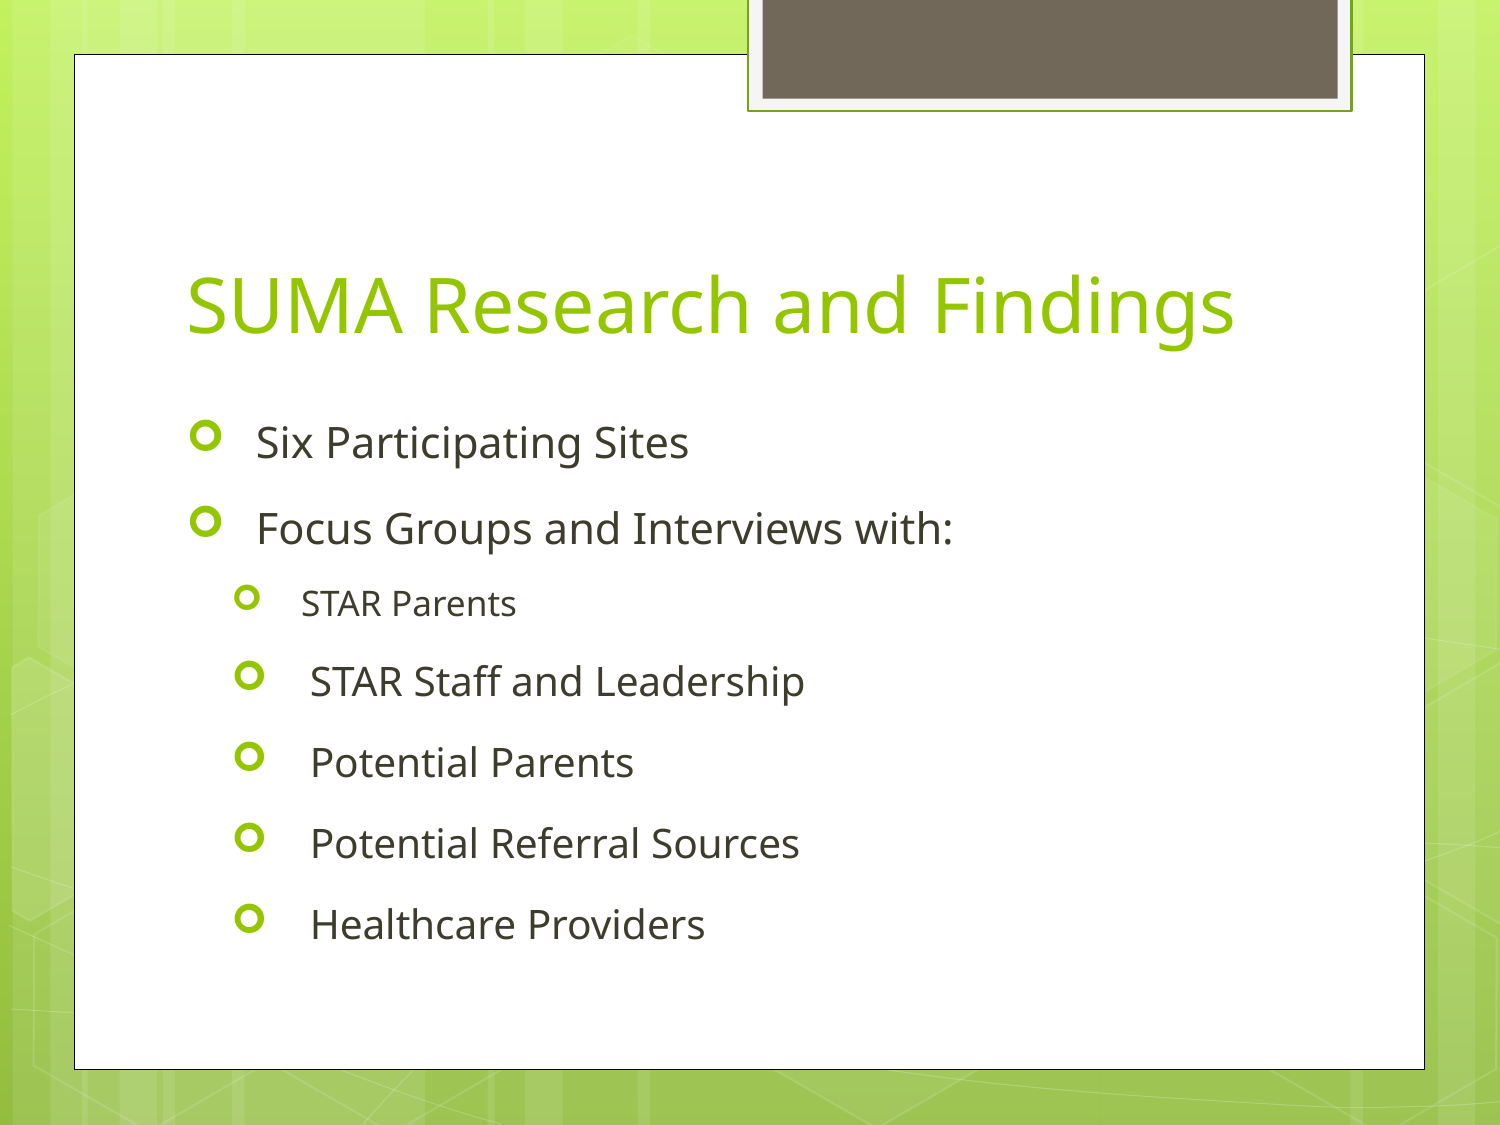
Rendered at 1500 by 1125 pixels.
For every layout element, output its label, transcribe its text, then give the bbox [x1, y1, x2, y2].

title SUMA Research and Findings [171, 168, 1324, 357]
list Six Participating Sites Focus Groups and Interviews with: STAR Parents STAR Staff and Leadership Potential Parents Potential Referral Sources Healthcare Providers [171, 381, 1283, 957]
